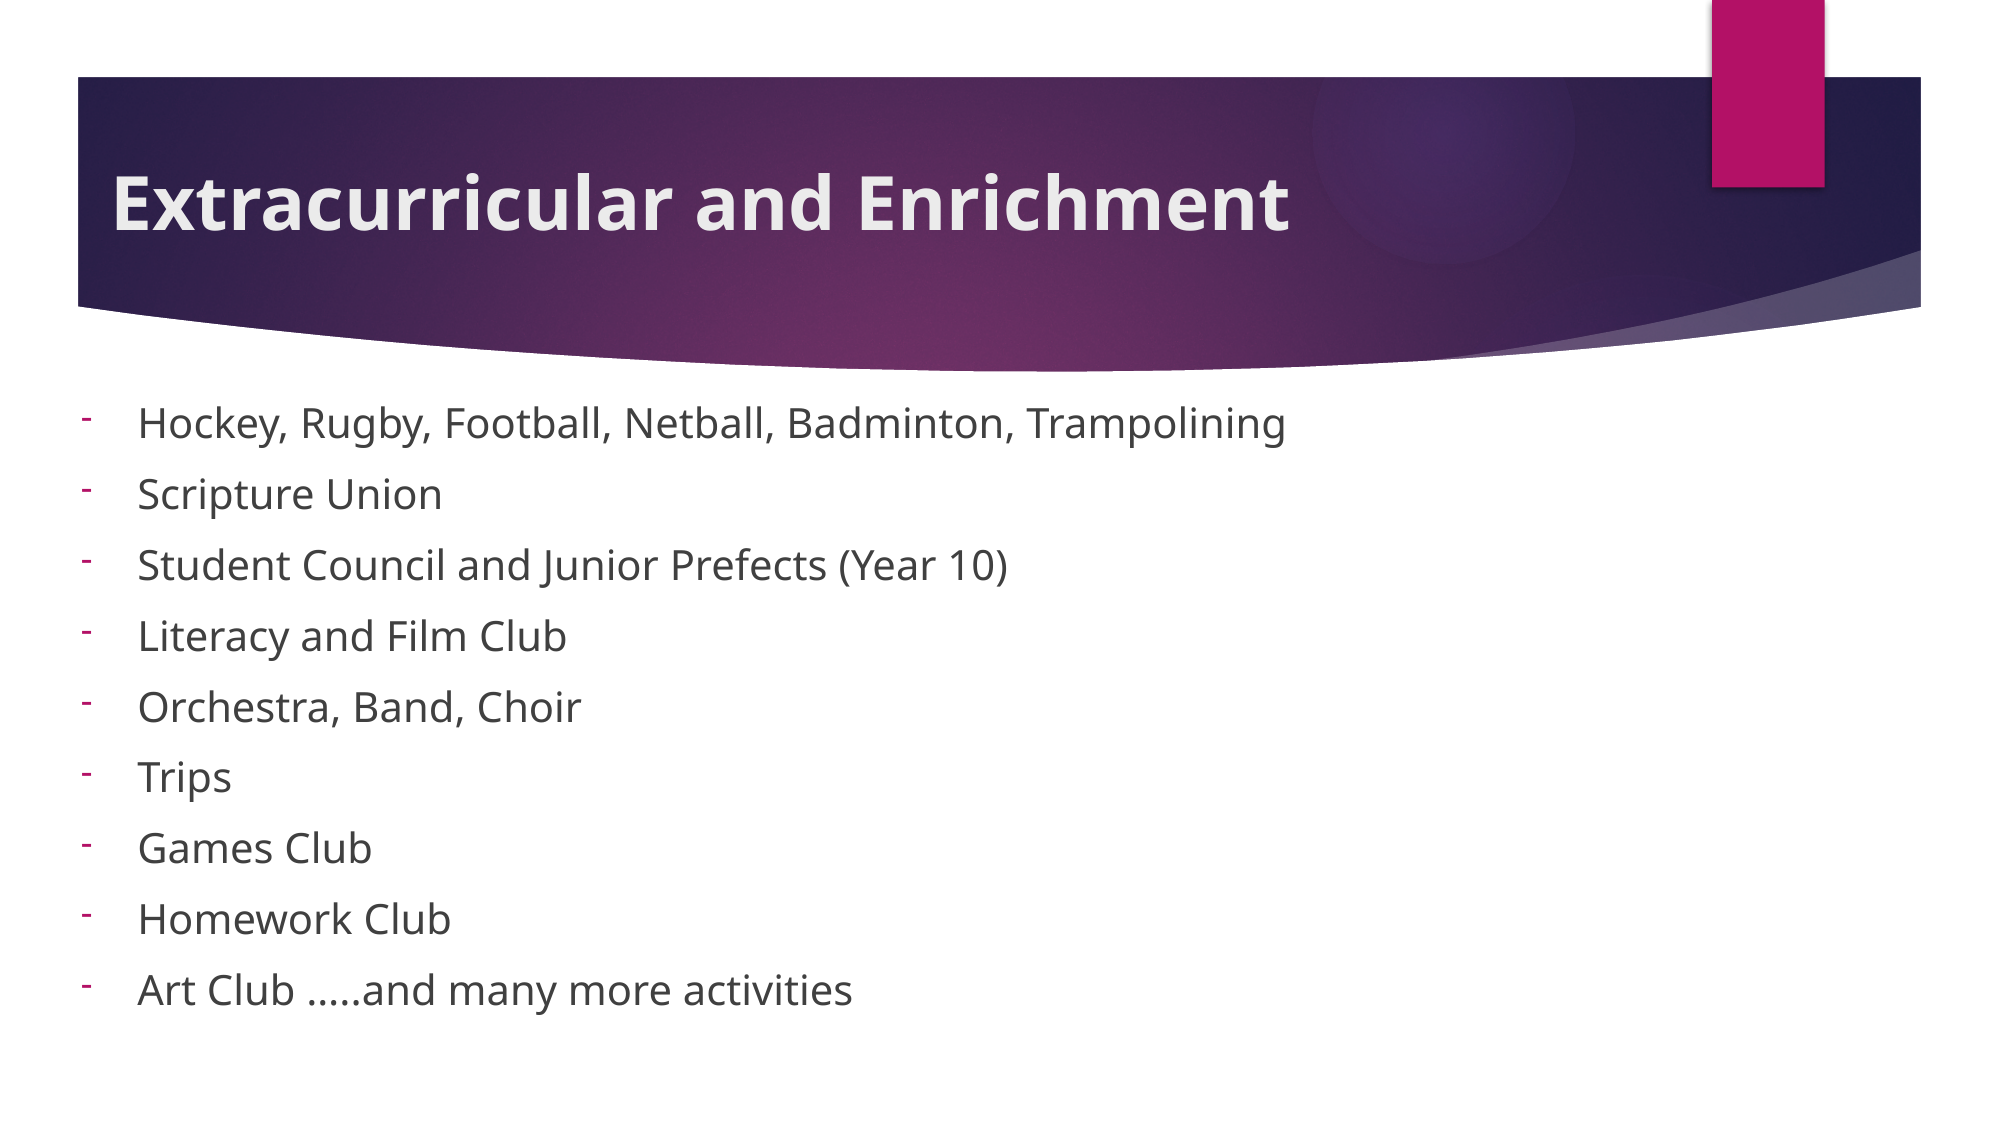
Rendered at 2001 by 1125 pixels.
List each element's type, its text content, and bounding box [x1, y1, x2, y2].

list Hockey, Rugby, Football, Netball, Badminton, Trampolining Scripture Union Student Council and Junior Prefects (Year 10) Literacy and Film Club Orchestra, Band, Choir Trips Games Club Homework Club Art Club …..and many more activities [66, 389, 1635, 1013]
title Extracurricular and Enrichment [95, 142, 1704, 259]
